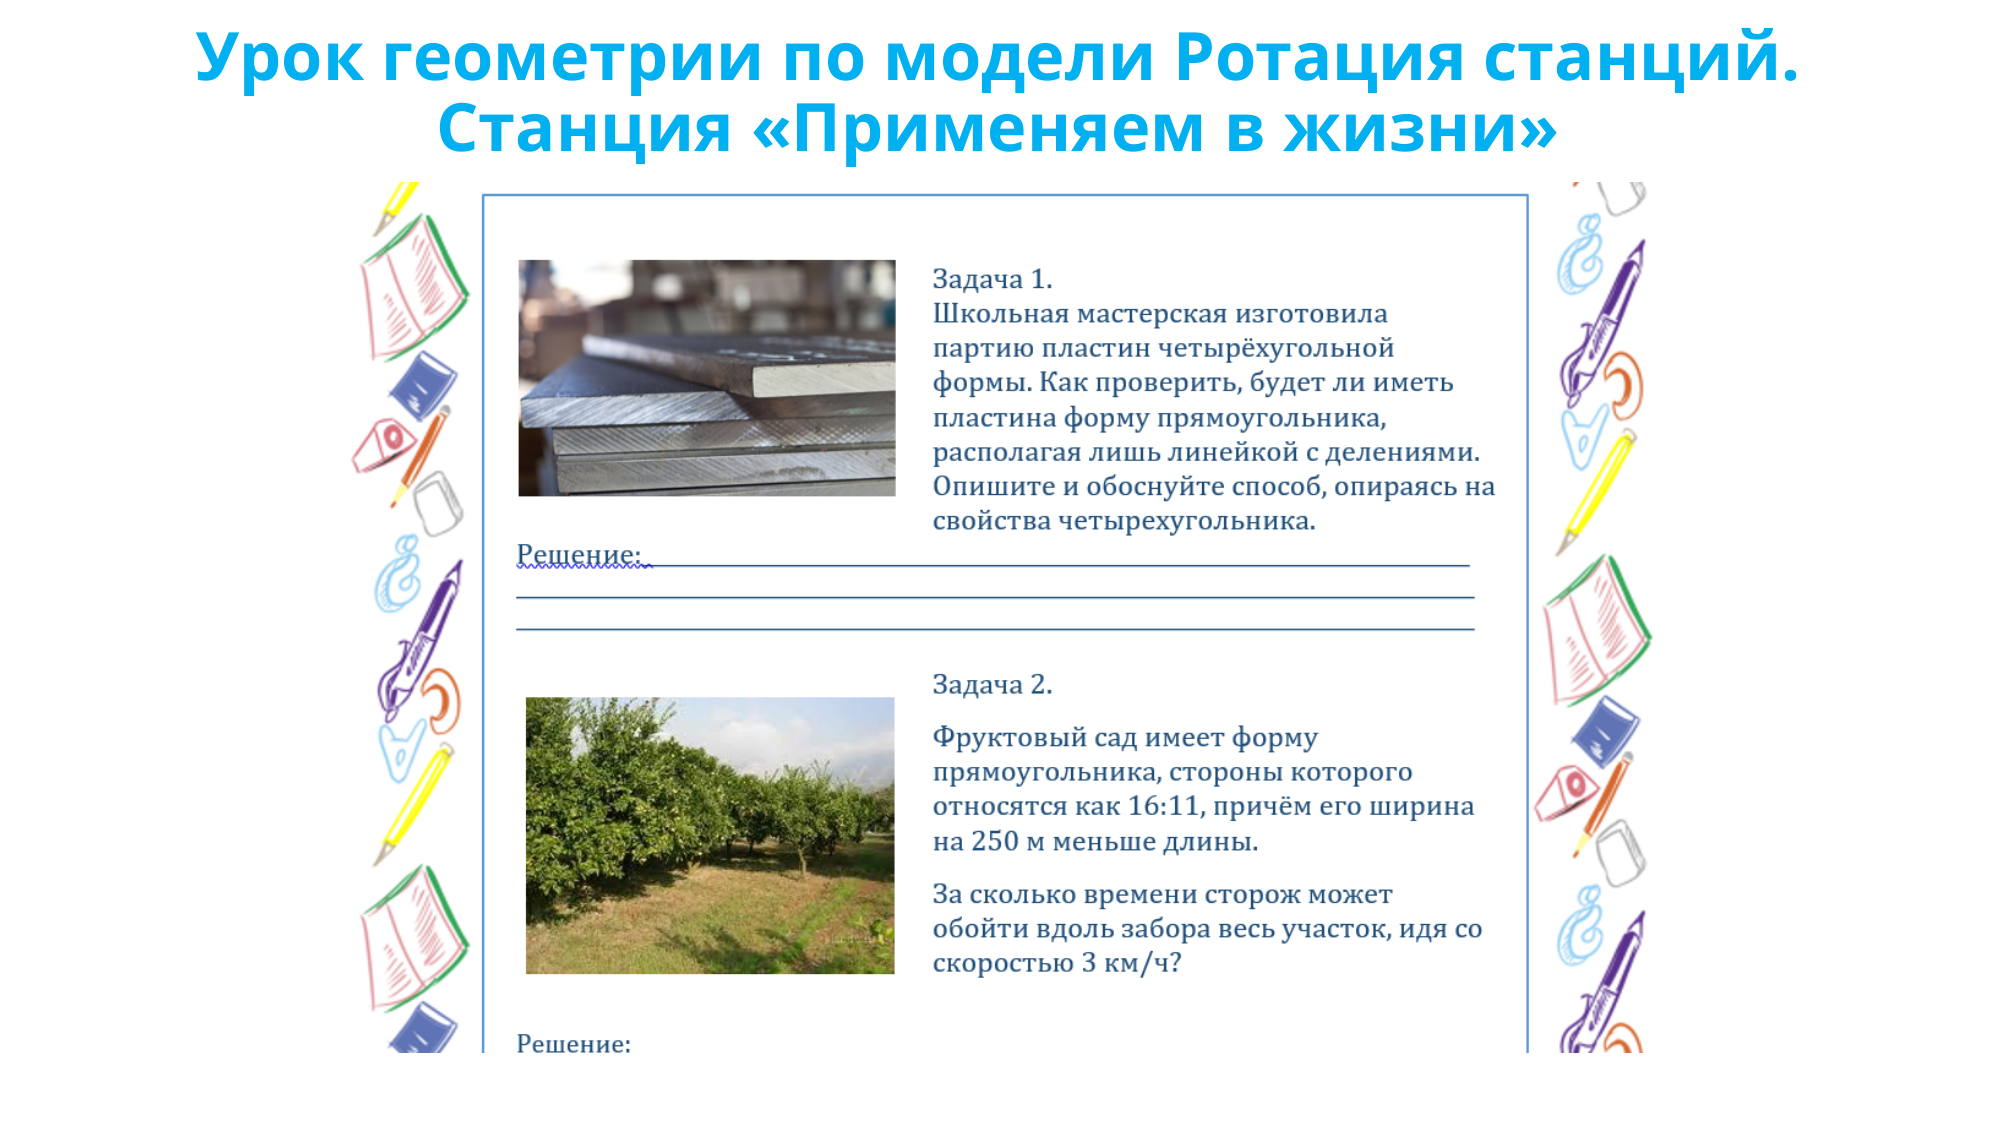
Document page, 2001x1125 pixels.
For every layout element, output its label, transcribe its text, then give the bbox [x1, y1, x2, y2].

picture [349, 182, 1675, 1053]
title Урок геометрии по модели Ротация станций. Станция «Применяем в жизни» [135, 55, 1861, 134]
